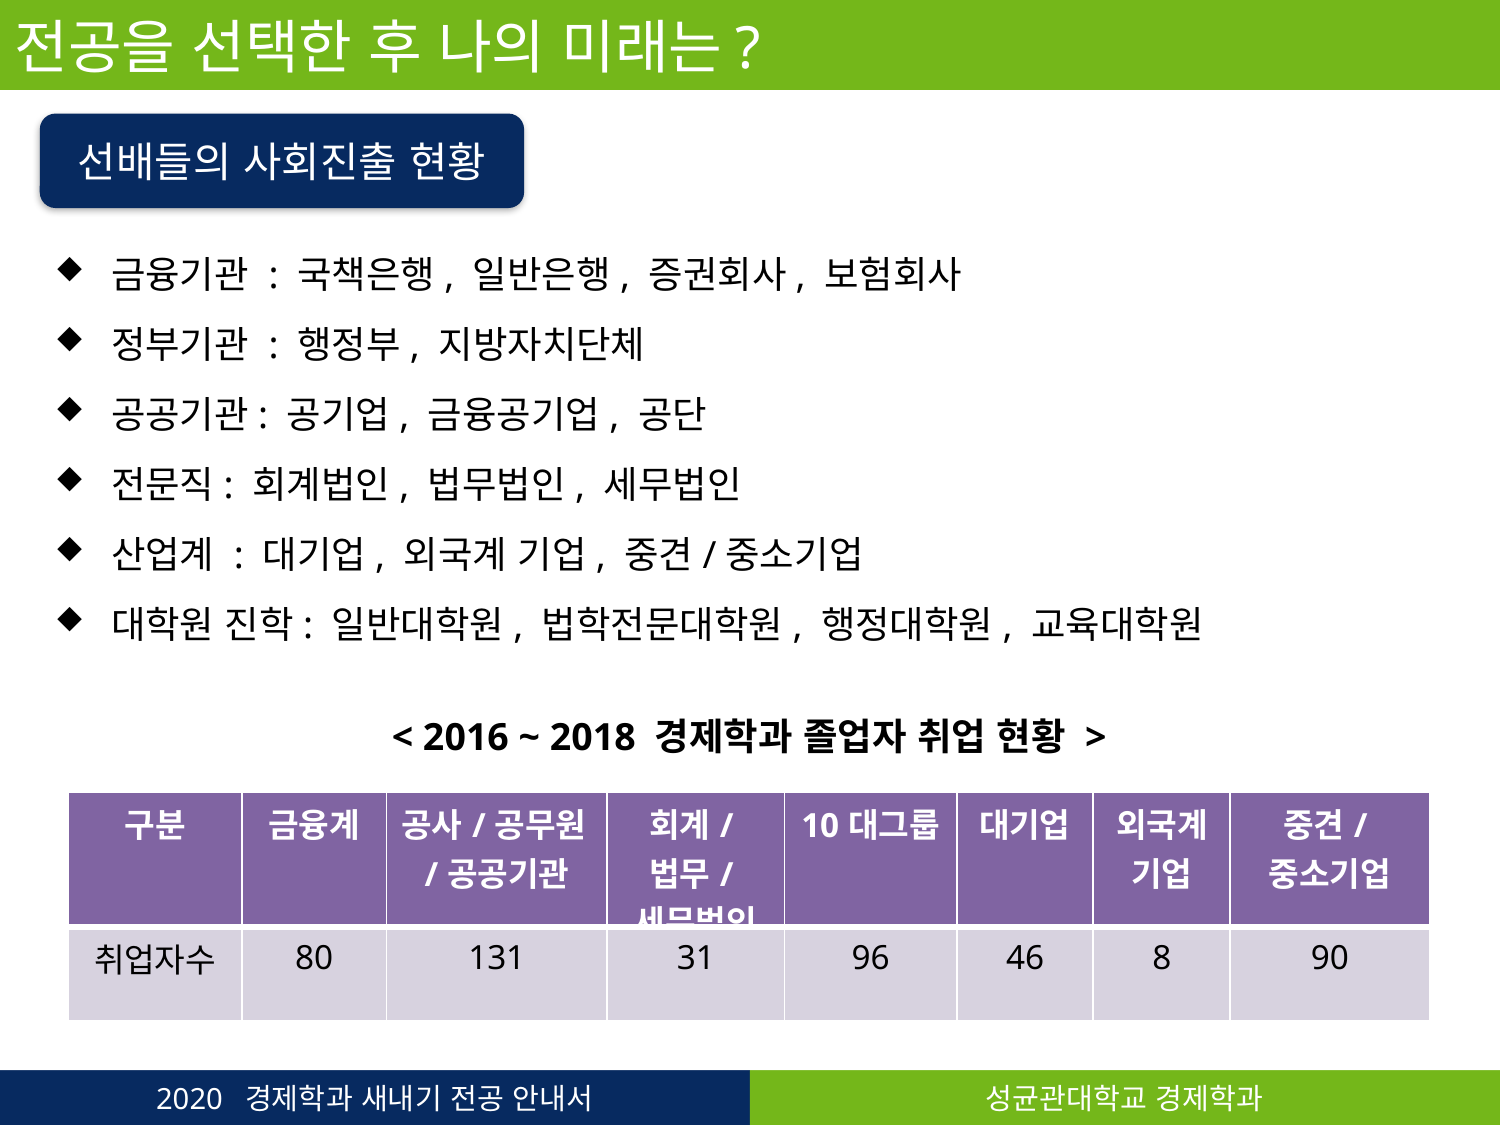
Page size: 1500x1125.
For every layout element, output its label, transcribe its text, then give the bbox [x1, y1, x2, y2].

text_box 전공을 선택한 후 나의 미래는? [0, 0, 1500, 92]
table_header 공사/공무원/공공기관 [387, 793, 606, 924]
table_header 중견/중소기업 [1231, 793, 1429, 924]
table_cell 31 [608, 930, 784, 1020]
table_cell 취업자수 [69, 930, 241, 1020]
table_cell 80 [243, 930, 386, 1020]
table_header 대기업 [958, 793, 1092, 924]
table_header 회계/법무/세무법인 [608, 793, 784, 924]
table_cell 131 [387, 930, 606, 1020]
table_cell 46 [958, 930, 1092, 1020]
list 금융기관 : 국책은행, 일반은행, 증권회사, 보험회사 정부기관 : 행정부, 지방자치단체 공공기관: 공기업, 금융공기업, 공단 전문직: 회계법인, 법무법인, 세무법인 산업계 : 대기업, 외국계 기업, 중견/중소기업 대학원 진학: 일반대학원, 법학전문대학원, 행정대학원, 교육대학원 [39, 243, 1459, 681]
table_header 금융계 [243, 793, 386, 924]
table_cell 8 [1094, 930, 1229, 1020]
text_box < 2016 ~ 2018 경제학과 졸업자 취업 현황 > [39, 705, 1459, 766]
text_box 선배들의 사회진출 현황 [37, 111, 527, 211]
table_header 구분 [69, 793, 241, 924]
table_header 외국계 기업 [1094, 793, 1229, 924]
table_cell 90 [1231, 930, 1429, 1020]
table_cell 96 [785, 930, 956, 1020]
table_header 10대그룹 [785, 793, 956, 924]
